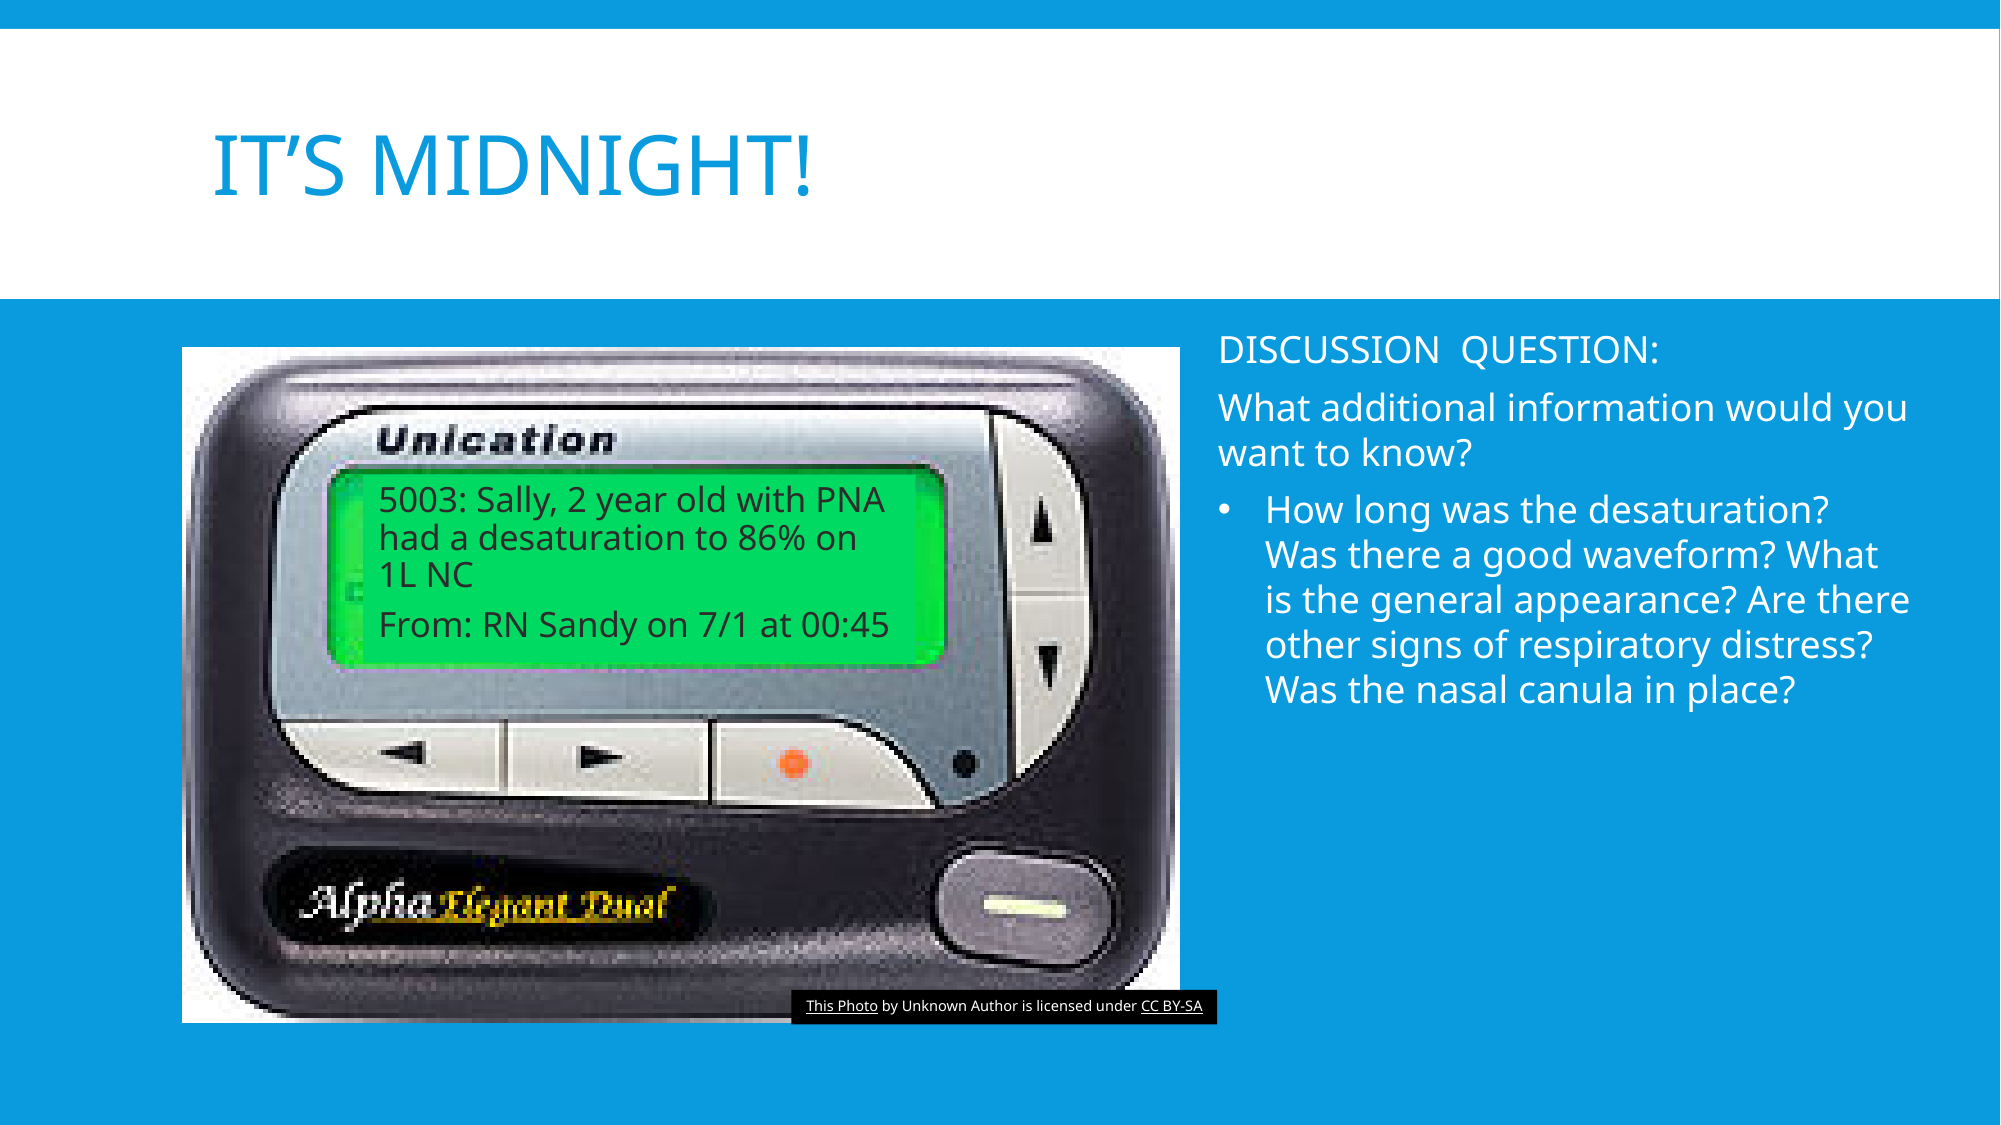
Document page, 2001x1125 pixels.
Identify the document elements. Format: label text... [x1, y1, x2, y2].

text_box DISCUSSION QUESTION: What additional information would you want to know? How long was the desaturation? Was there a good waveform? What is the general appearance? Are there other signs of respiratory distress? Was the nasal canula in place? [1203, 318, 1927, 719]
text_box This Photo by Unknown Author is licensed under CC BY-SA [1184, 989, 1218, 1025]
title It’s midnight! [197, 46, 1803, 295]
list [182, 347, 1180, 1023]
